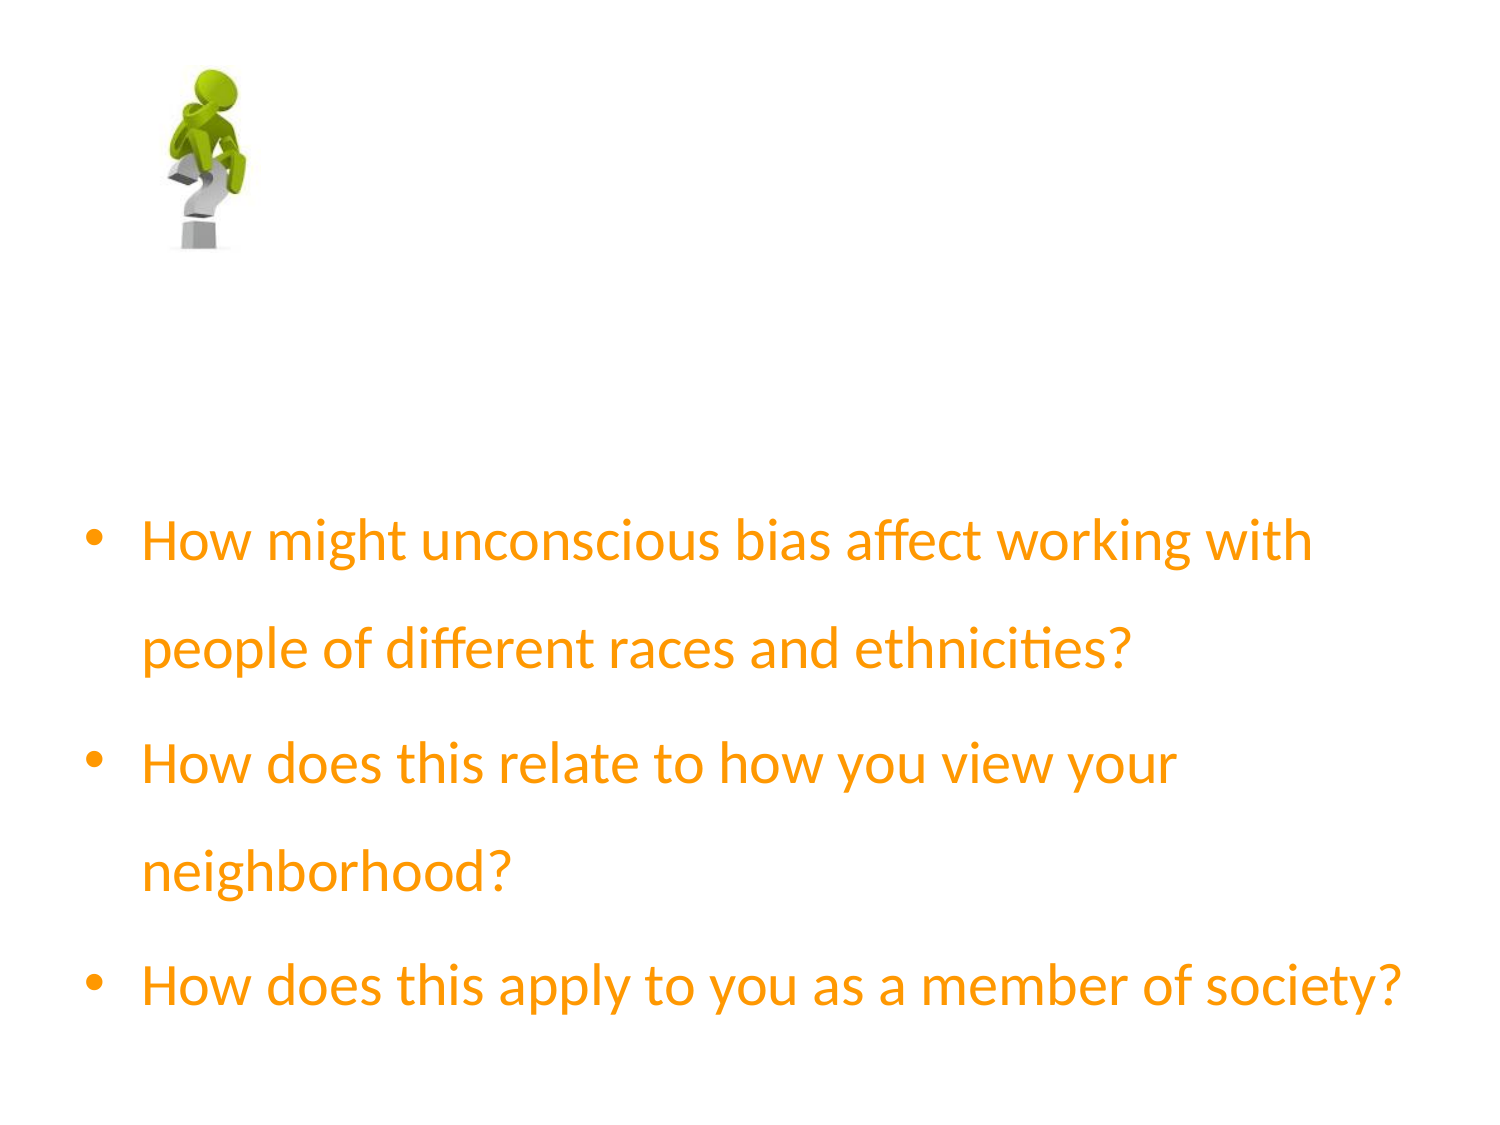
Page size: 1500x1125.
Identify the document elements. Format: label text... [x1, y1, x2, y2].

subtitle How might unconscious bias affect working with people of different races and ethnicities? How does this relate to how you view your neighborhood? How does this apply to you as a member of society? [60, 456, 1432, 1062]
picture [140, 64, 261, 253]
title sO wHat? [0, 34, 1500, 374]
